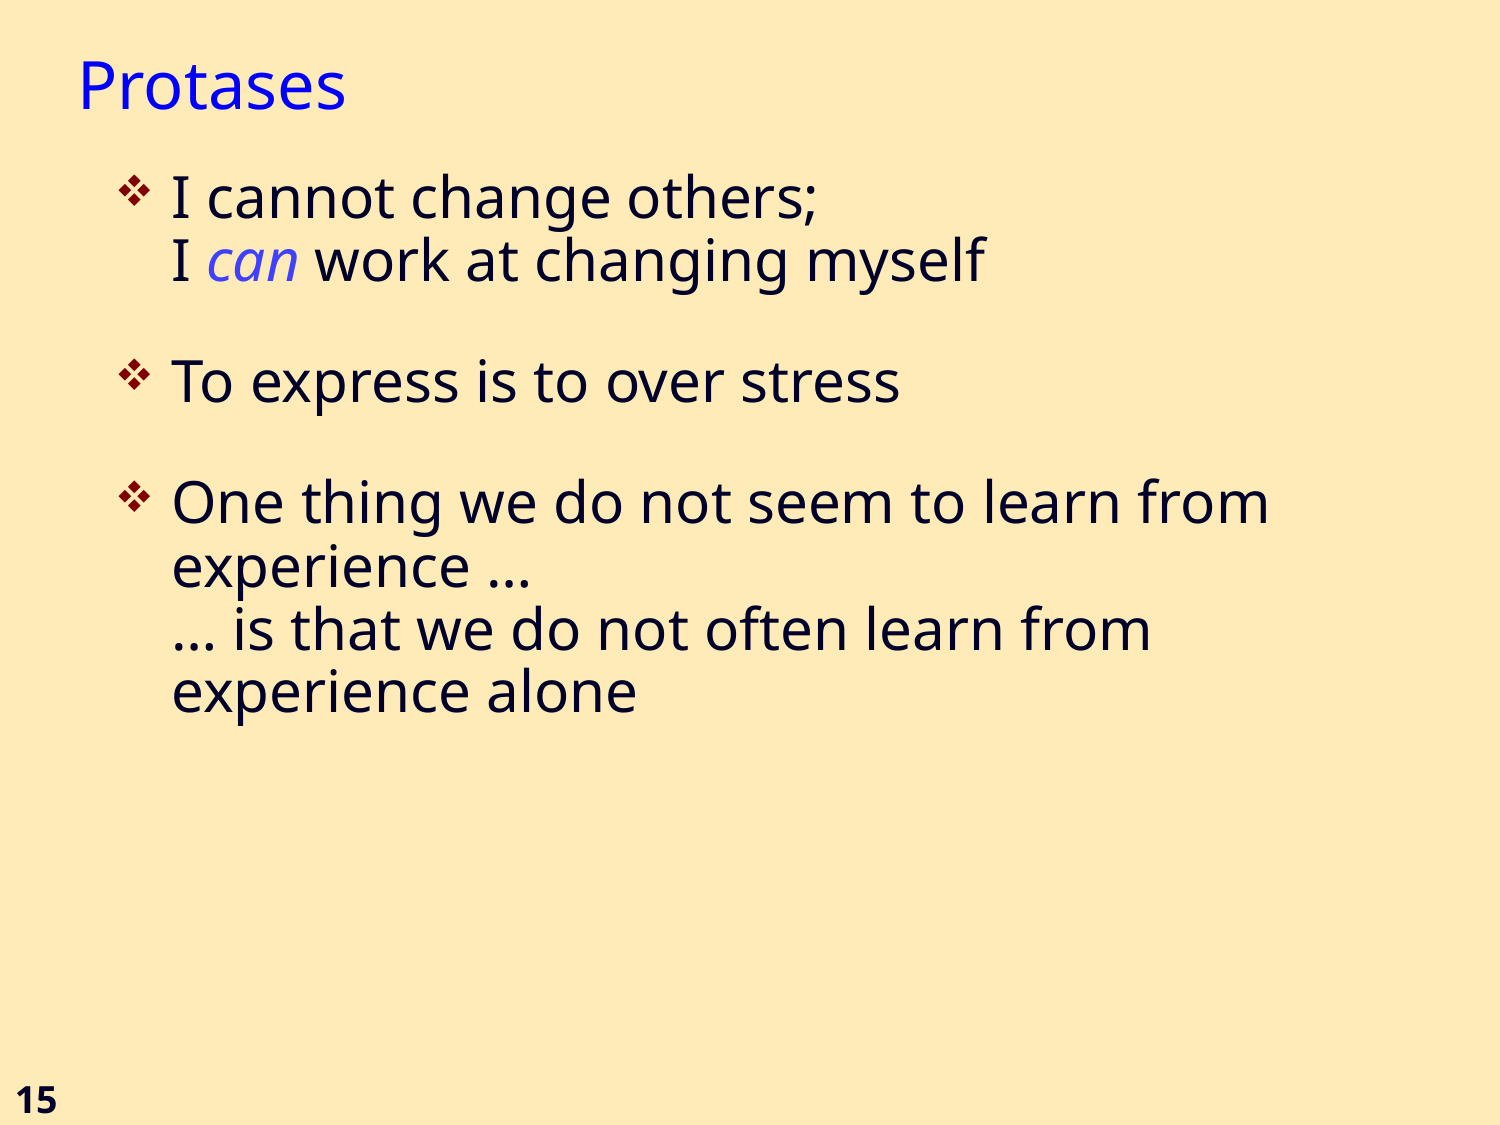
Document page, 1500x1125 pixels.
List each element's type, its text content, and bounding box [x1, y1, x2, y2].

list I cannot change others; I can work at changing myself To express is to over stress One thing we do not seem to learn from experience … … is that we do not often learn from experience alone [100, 160, 1368, 836]
title Protases [62, 19, 1338, 131]
